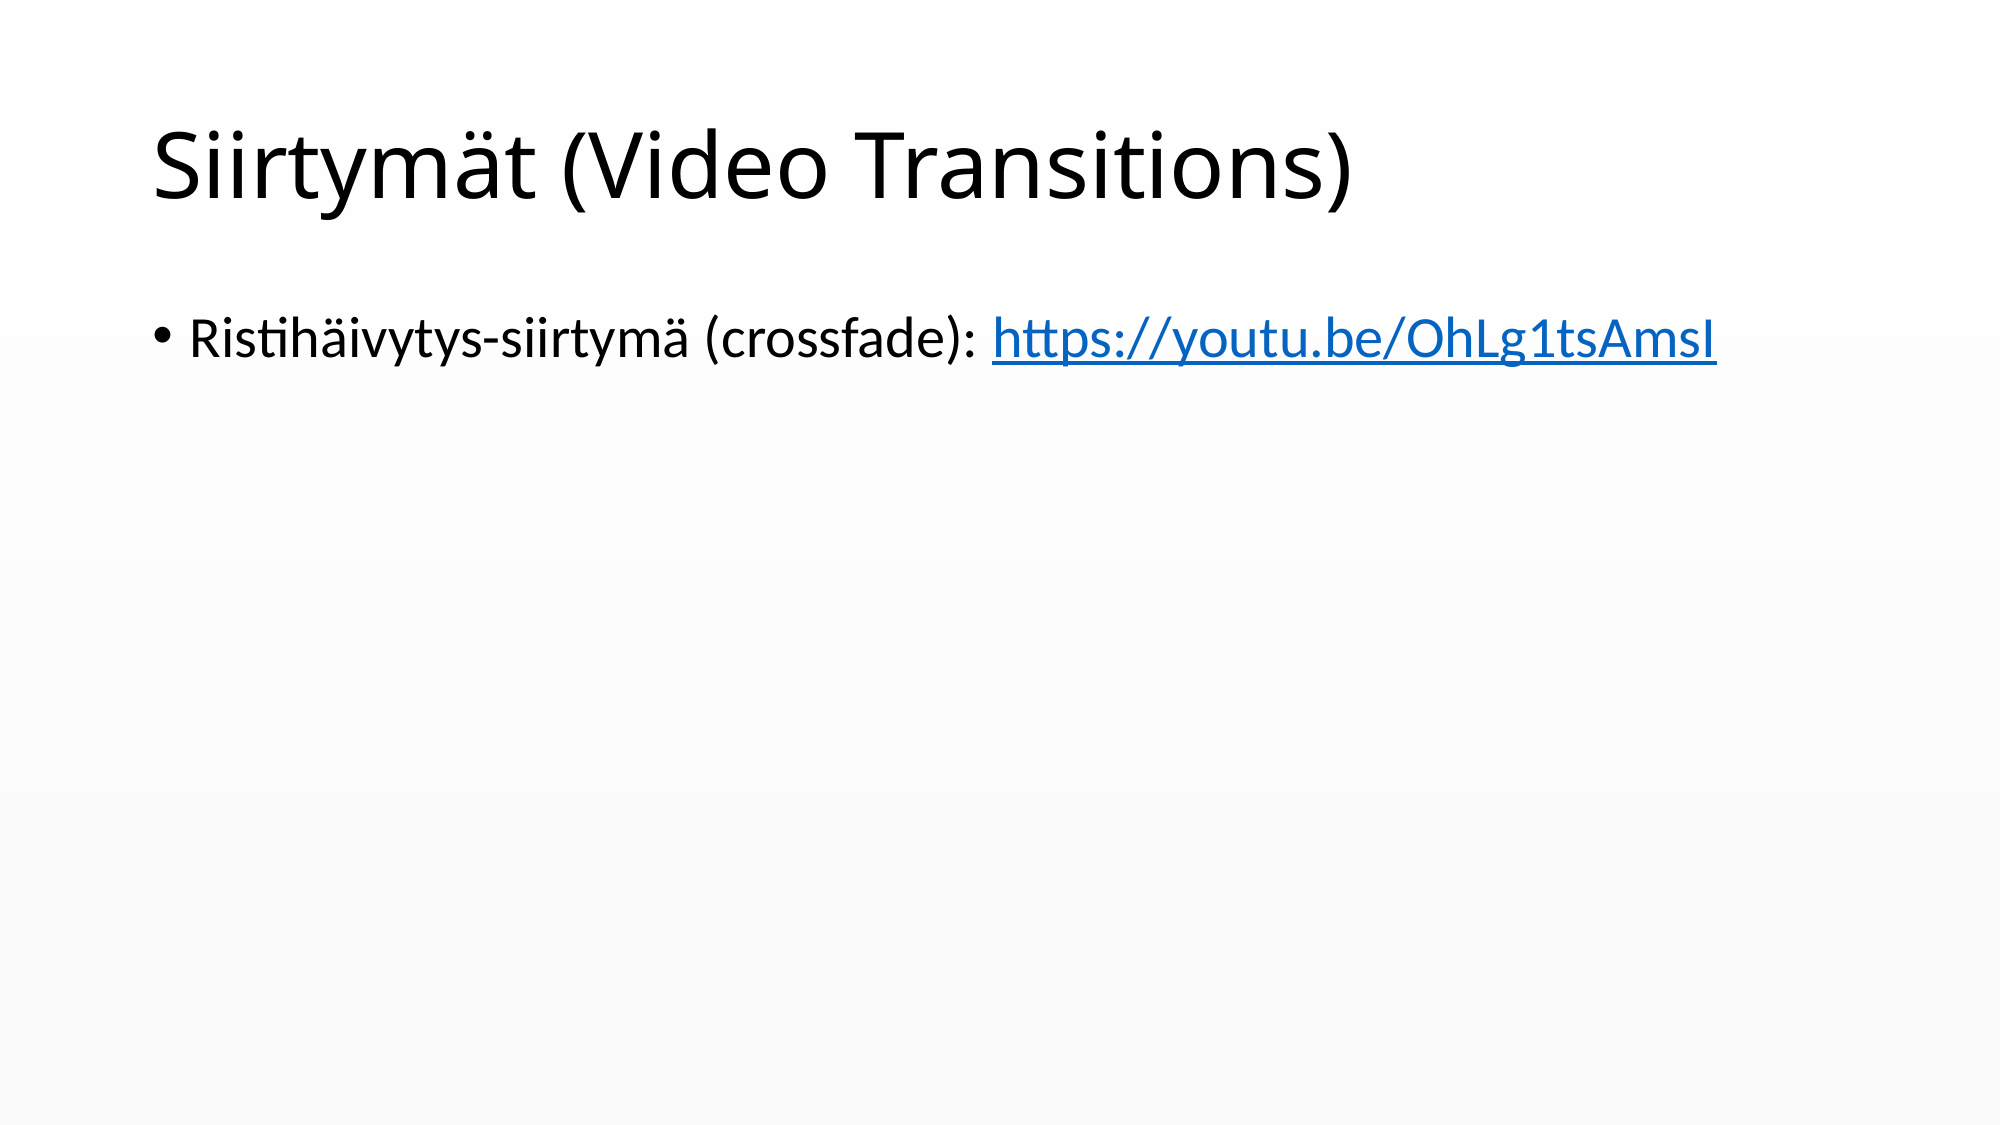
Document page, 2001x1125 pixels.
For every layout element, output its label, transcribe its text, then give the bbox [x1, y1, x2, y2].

title Siirtymät (Video Transitions) [137, 59, 1863, 278]
list Ristihäivytys-siirtymä (crossfade): https://youtu.be/OhLg1tsAmsI [137, 299, 1863, 1014]
